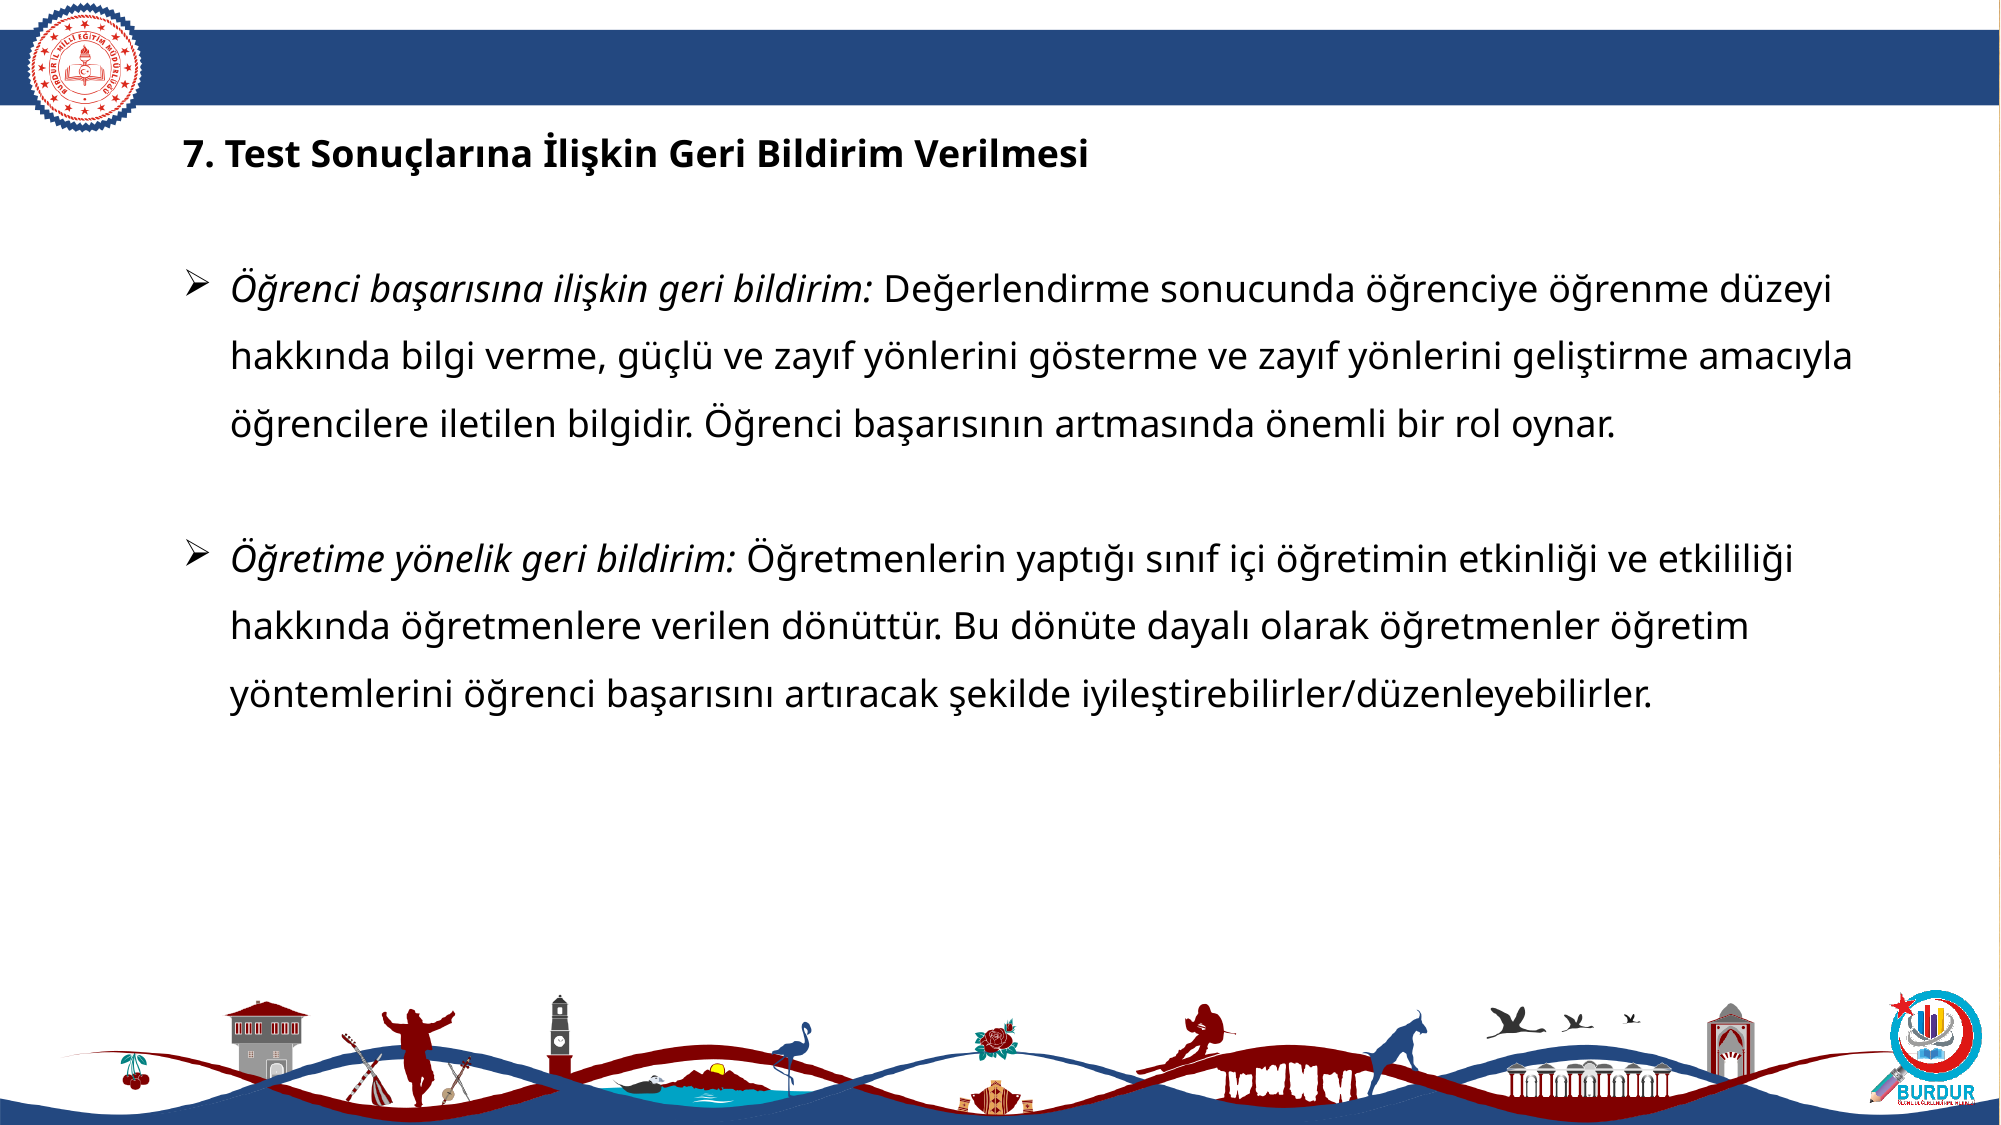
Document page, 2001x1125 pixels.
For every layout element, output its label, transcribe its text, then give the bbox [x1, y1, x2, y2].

picture [0, 0, 2001, 1125]
text_box 7. Test Sonuçlarına İlişkin Geri Bildirim Verilmesi Öğrenci başarısına ilişkin geri bildirim: Değerlendirme sonucunda öğrenciye öğrenme düzeyi hakkında bilgi verme, güçlü ve zayıf yönlerini gösterme ve zayıf yönlerini geliştirme amacıyla öğrencilere iletilen bilgidir. Öğrenci başarısının artmasında önemli bir rol oynar. Öğretime yönelik geri bildirim: Öğretmenlerin yaptığı sınıf içi öğretimin etkinliği ve etkililiği hakkında öğretmenlere verilen dönüttür. Bu dönüte dayalı olarak öğretmenler öğretim yöntemlerini öğrenci başarısını artıracak şekilde iyileştirebilirler/düzenleyebilirler. [168, 100, 1876, 723]
